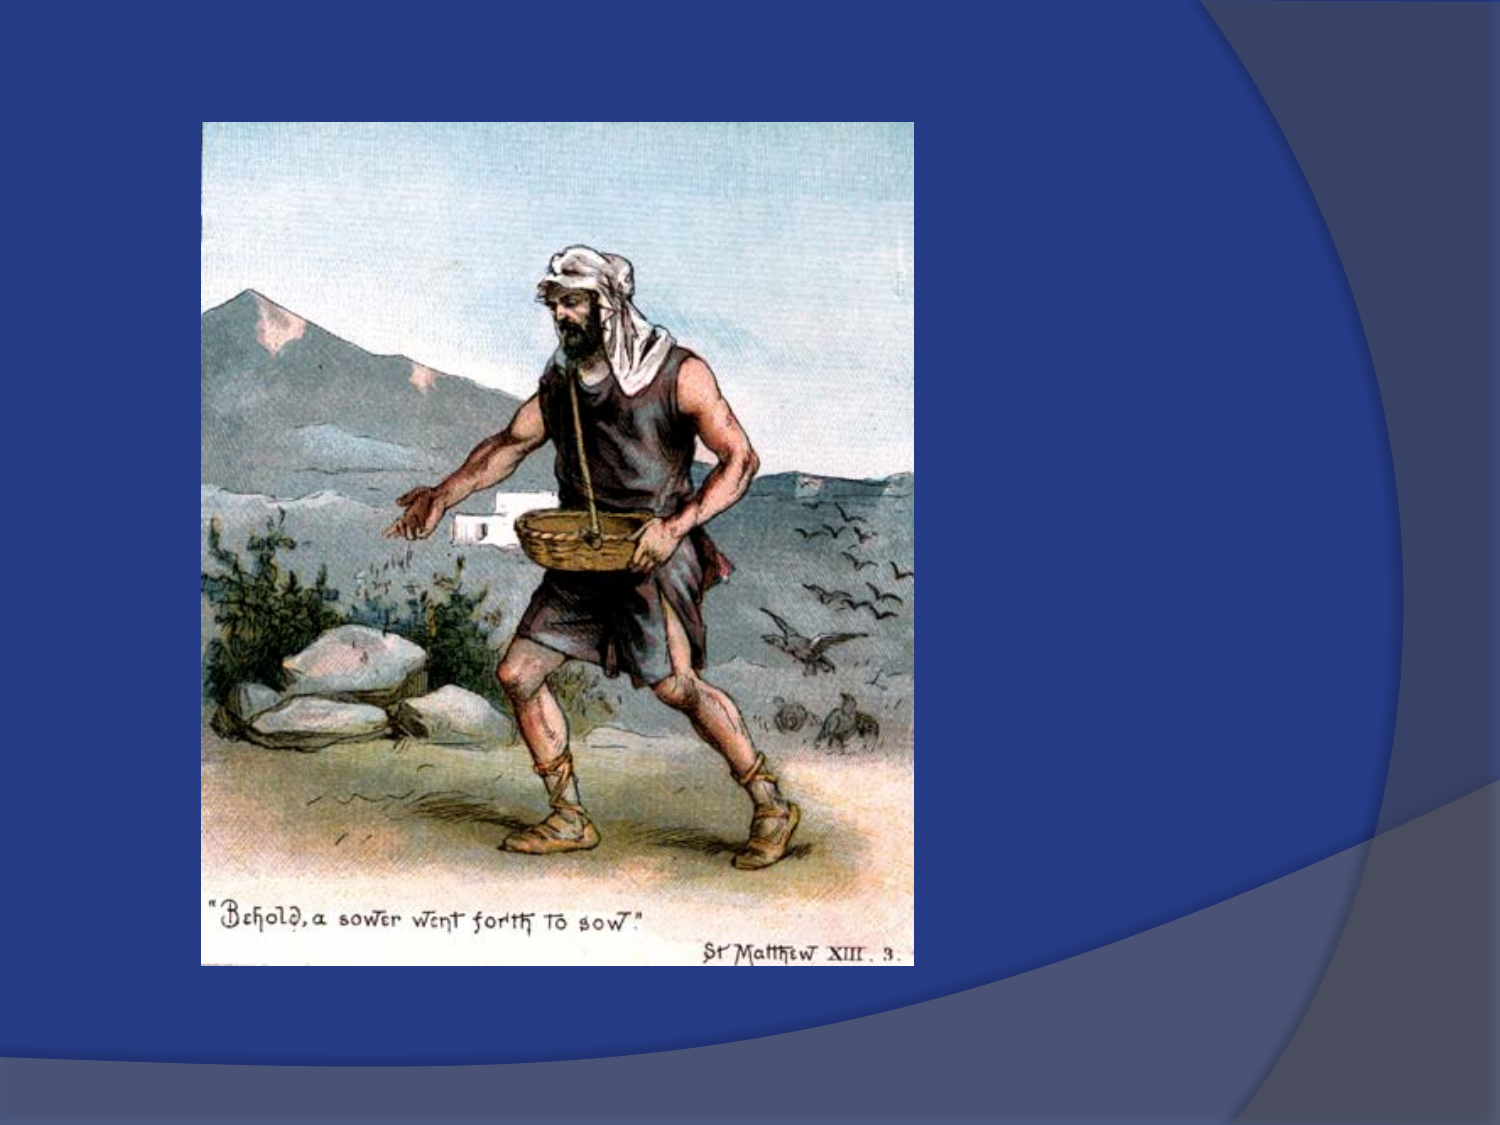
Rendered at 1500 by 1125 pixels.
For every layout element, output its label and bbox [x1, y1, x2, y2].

picture [201, 121, 914, 966]
